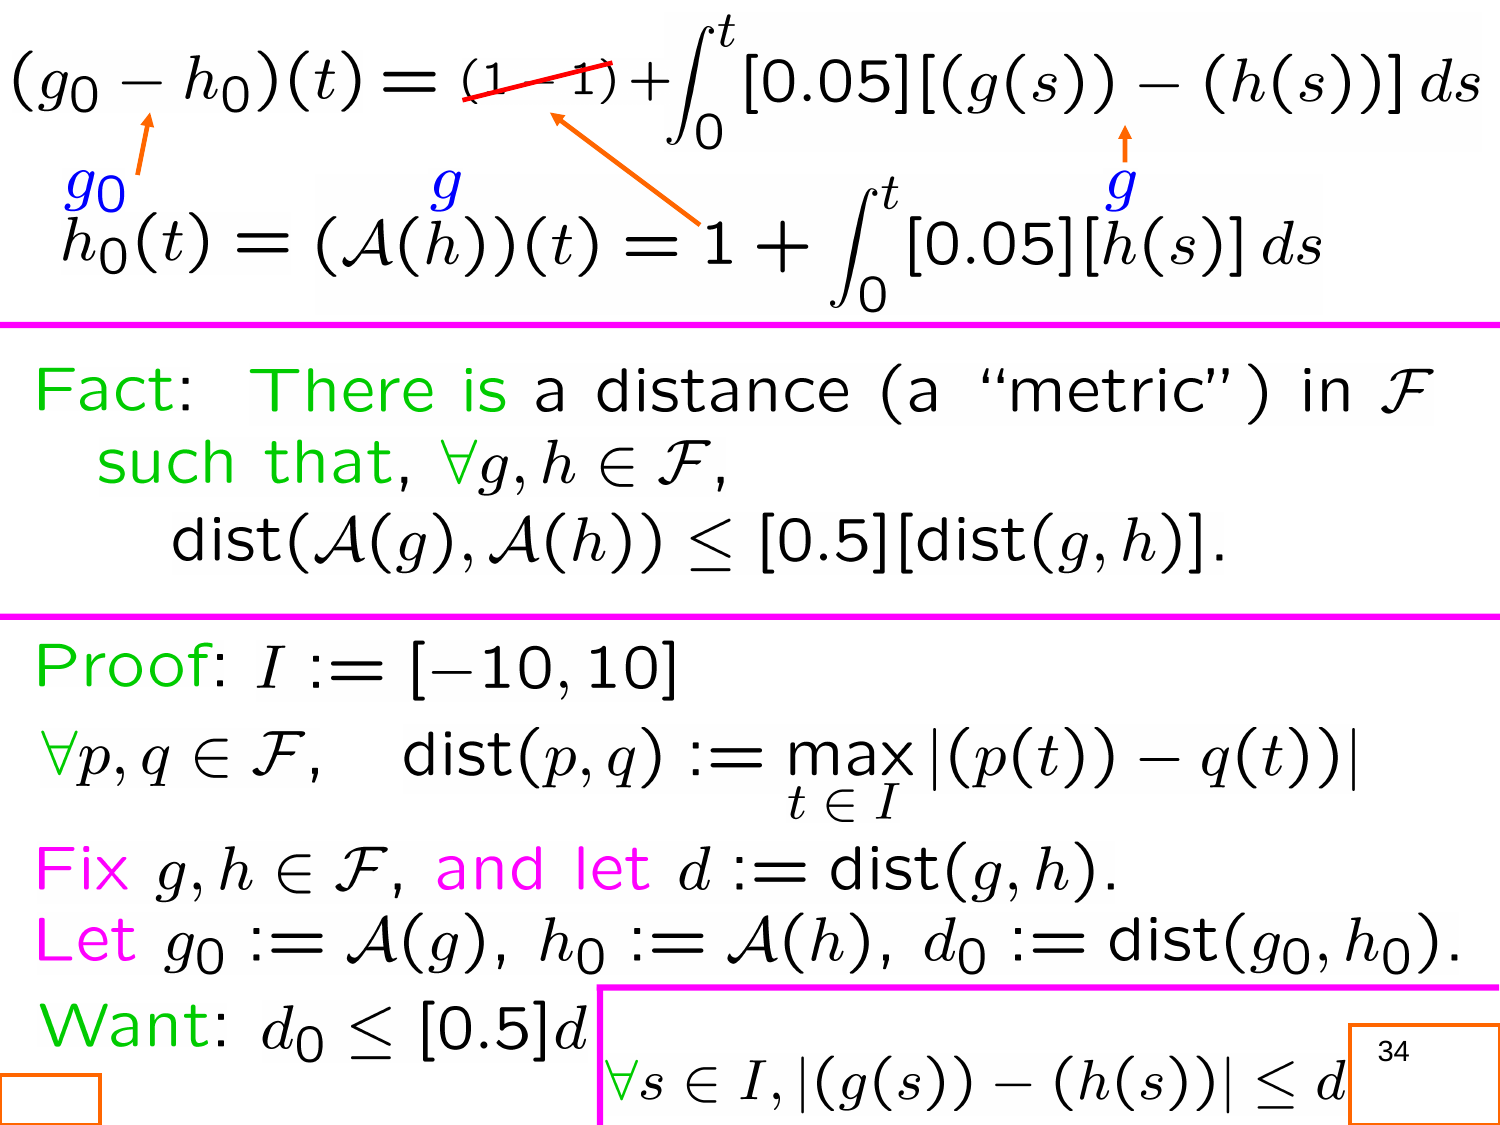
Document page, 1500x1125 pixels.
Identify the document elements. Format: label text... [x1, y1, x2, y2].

text_box [138, 121, 154, 167]
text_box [62, 168, 1138, 213]
picture [37, 1003, 227, 1048]
slide_number 34 [1074, 1024, 1425, 1055]
picture [61, 212, 291, 276]
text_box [37, 840, 1459, 976]
picture [462, 12, 1483, 153]
picture [37, 639, 224, 687]
picture [603, 1053, 1347, 1116]
picture [403, 724, 1355, 823]
picture [249, 363, 1434, 426]
picture [40, 728, 320, 788]
picture [262, 1000, 588, 1063]
text_box [550, 113, 623, 167]
picture [37, 366, 190, 411]
text_box [0, 1074, 100, 1125]
picture [315, 174, 1323, 315]
text_box [1349, 1025, 1500, 1125]
picture [256, 639, 676, 703]
picture [172, 512, 1224, 576]
picture [12, 50, 363, 113]
picture [381, 71, 438, 94]
picture [99, 437, 726, 498]
